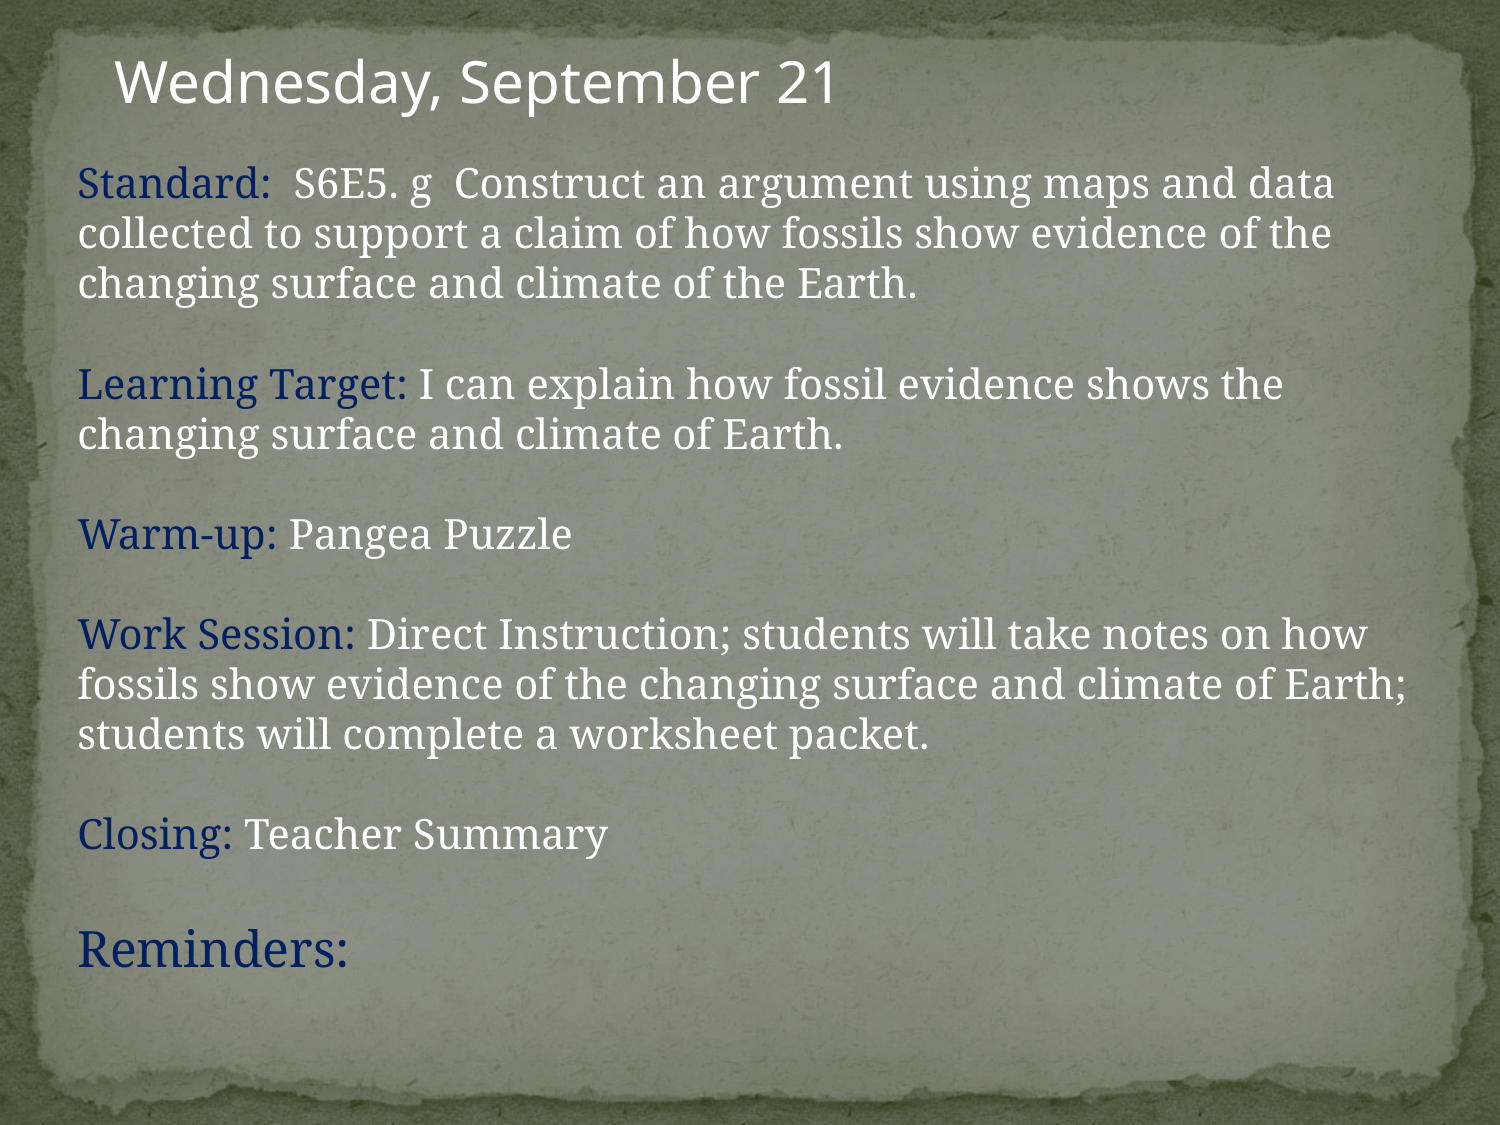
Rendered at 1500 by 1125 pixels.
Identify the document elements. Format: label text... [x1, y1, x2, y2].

text_box Wednesday, September 21 [99, 37, 1075, 123]
text_box Standard: S6E5. g Construct an argument using maps and data collected to support a claim of how fossils show evidence of the changing surface and climate of the Earth. Learning Target: I can explain how fossil evidence shows the changing surface and climate of Earth. Warm-up: Pangea Puzzle Work Session: Direct Instruction; students will take notes on how fossils show evidence of the changing surface and climate of Earth; students will complete a worksheet packet. Closing: Teacher Summary Reminders: [62, 149, 1450, 1030]
